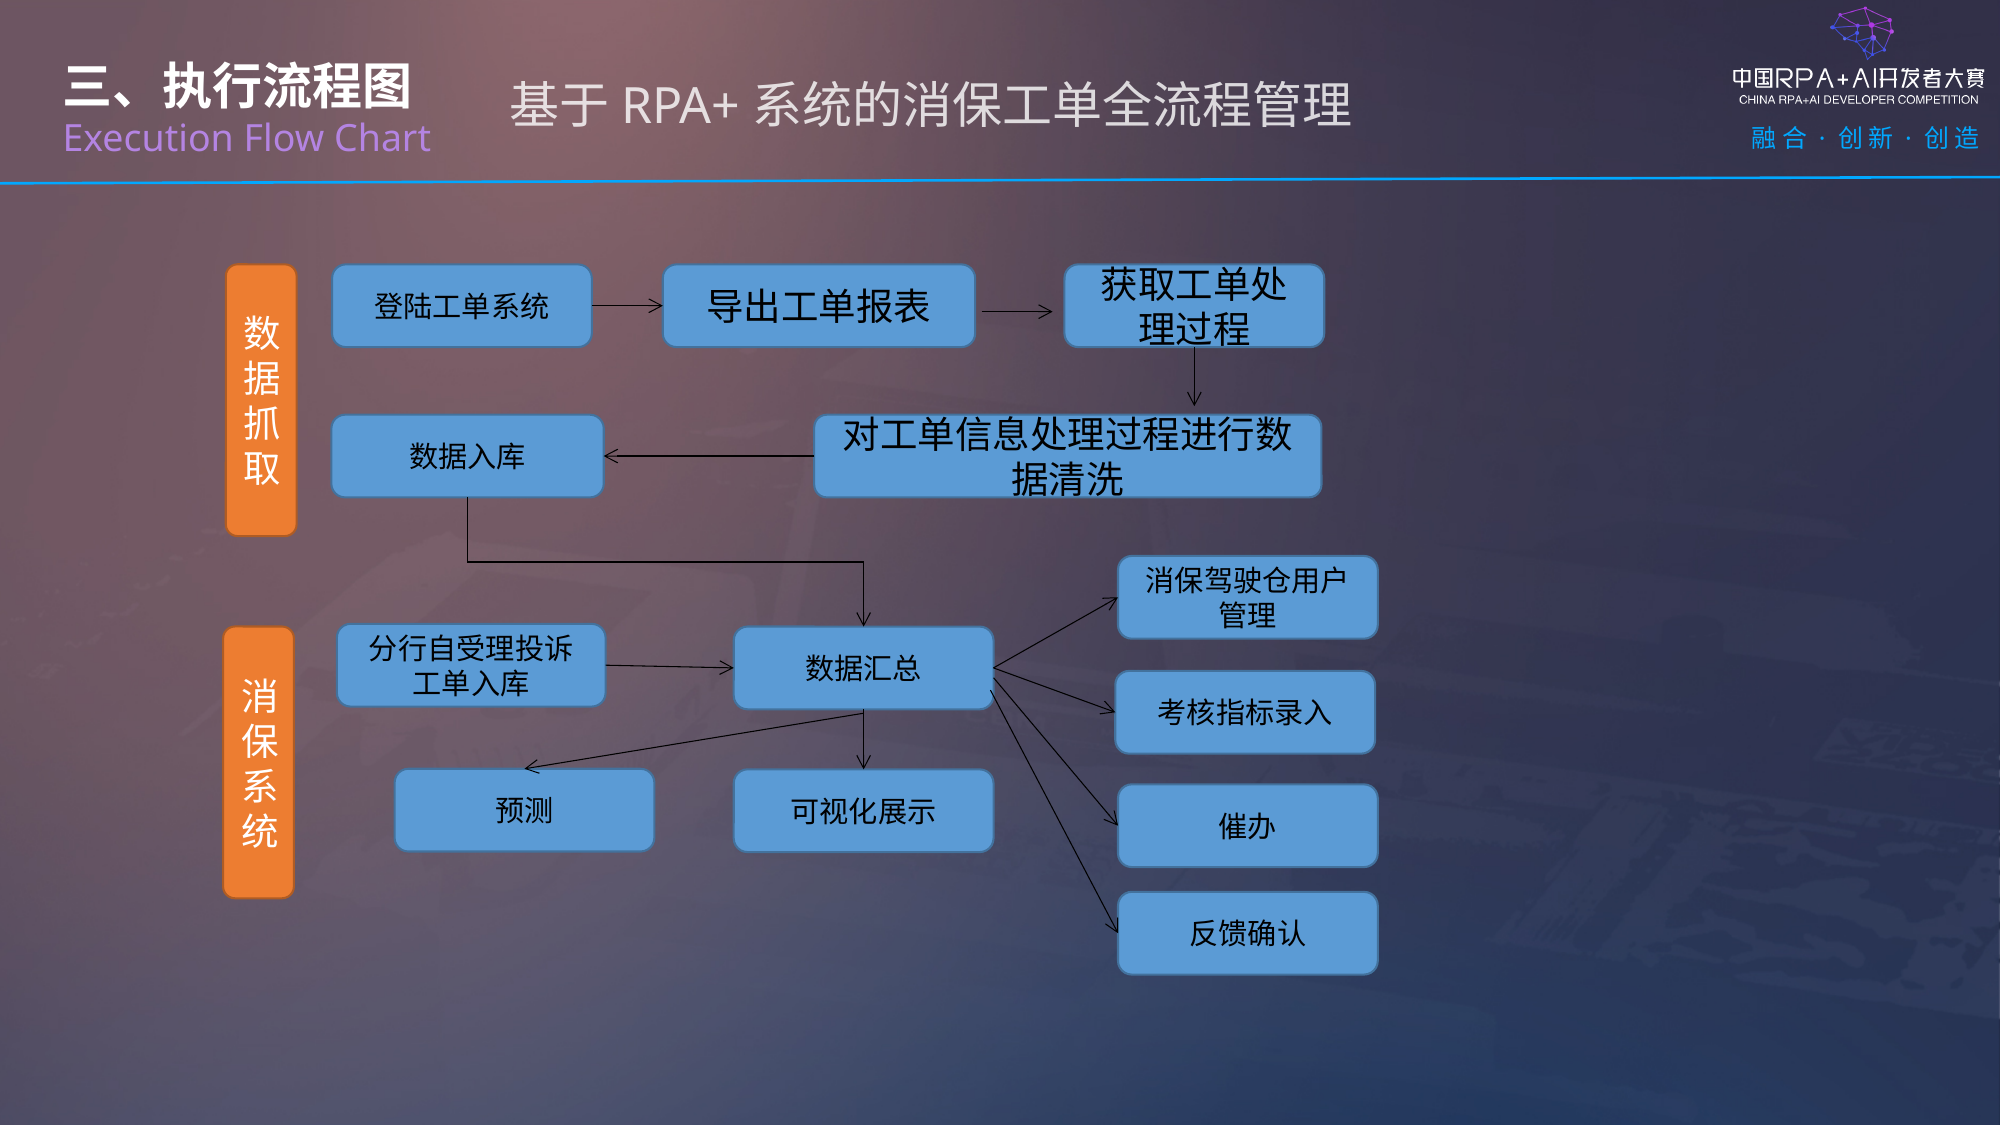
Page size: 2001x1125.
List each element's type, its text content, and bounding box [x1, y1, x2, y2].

text_box 数据入库 [330, 413, 601, 499]
text_box 消保 系统 [222, 625, 295, 900]
text_box 催办 [1119, 783, 1379, 869]
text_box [993, 597, 1118, 668]
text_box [601, 363, 731, 713]
text_box 基于RPA+系统的消保工单全流程管理 [494, 72, 1591, 134]
picture [0, 0, 2001, 177]
text_box 分行自受理投诉工单入库 [335, 622, 601, 708]
text_box 三、执行流程图 Execution Flow Chart [47, 46, 1408, 167]
text_box 预测 [393, 767, 656, 853]
text_box 消保驾驶仓用户管理 [1116, 554, 1379, 640]
picture [0, 184, 2000, 1125]
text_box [0, 177, 2000, 184]
text_box 数据汇总 [732, 625, 993, 711]
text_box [993, 677, 1118, 690]
text_box 可视化展示 [732, 768, 990, 854]
text_box 数据抓取 [224, 263, 298, 538]
text_box 获取工单处理过程 [1063, 263, 1326, 349]
text_box 登陆工单系统 [330, 263, 593, 349]
text_box 反馈确认 [1116, 890, 1379, 976]
text_box 考核指标录入 [1116, 669, 1377, 755]
text_box 导出工单报表 [661, 263, 977, 349]
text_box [524, 713, 864, 769]
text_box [993, 667, 1116, 677]
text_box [990, 690, 1119, 934]
text_box 对工单信息处理过程进行数据清洗 [813, 413, 1323, 499]
